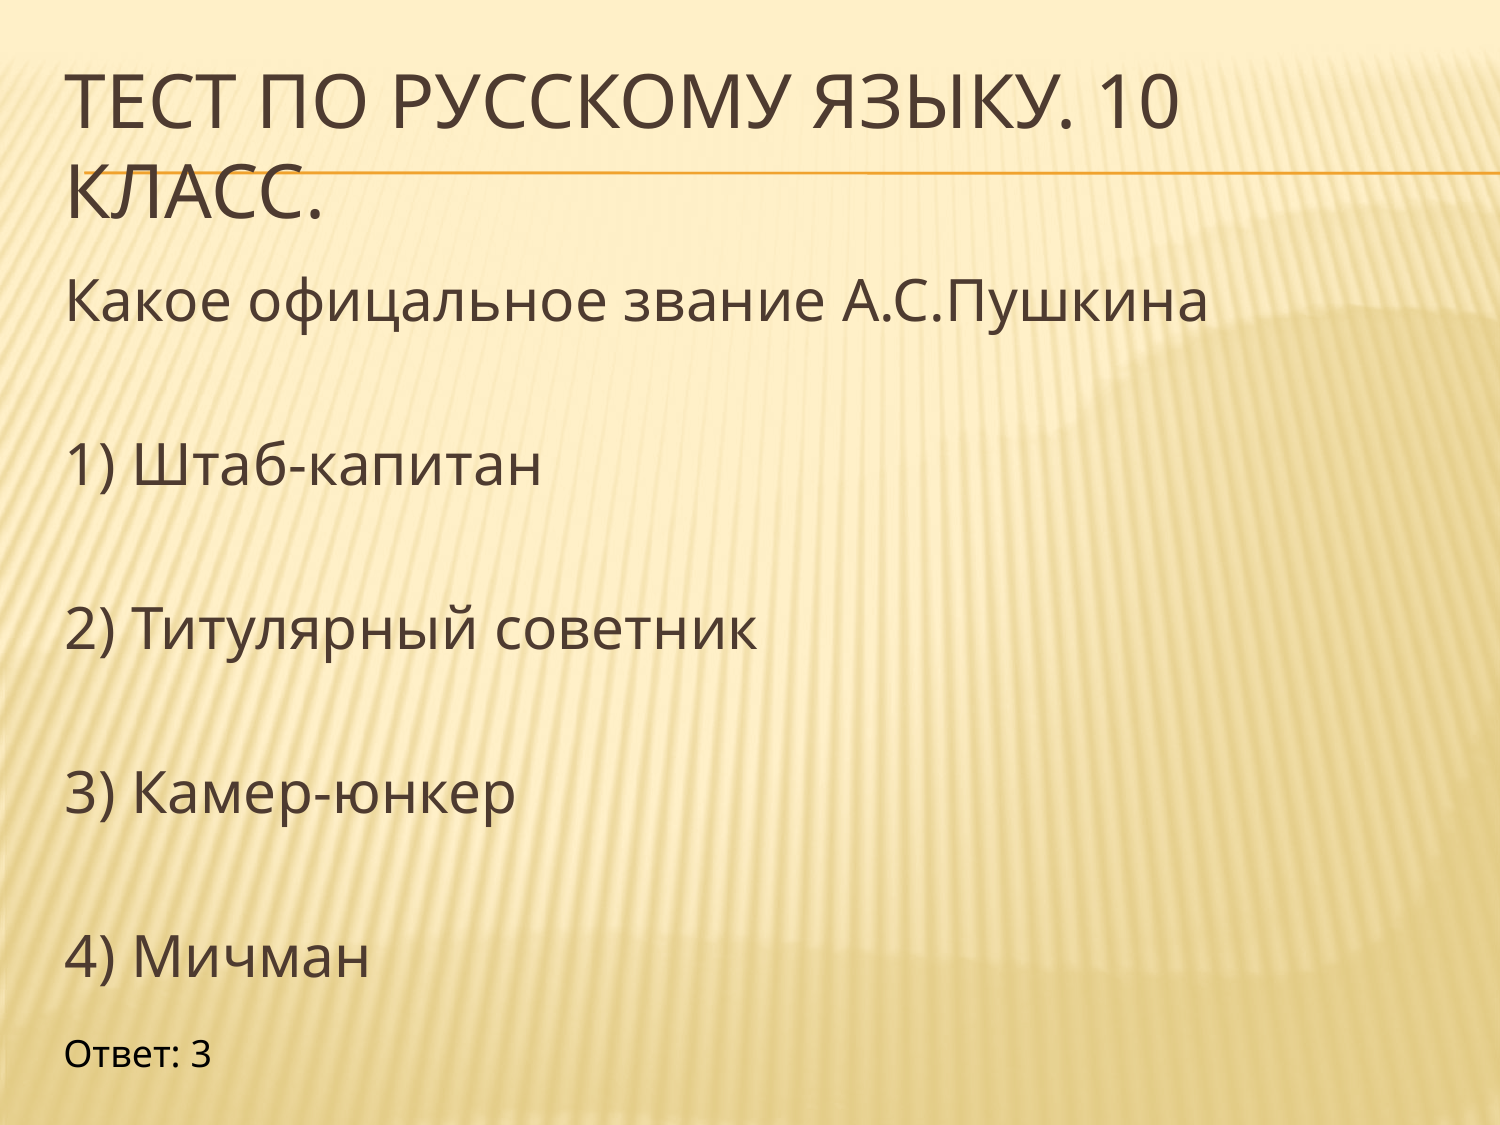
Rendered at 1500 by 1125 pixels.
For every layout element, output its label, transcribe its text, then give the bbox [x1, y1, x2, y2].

list Какое офицальное звание А.С.Пушкина 1) Штаб-капитан 2) Титулярный советник 3) Камер-юнкер 4) Мичман [50, 254, 1475, 998]
text_box Ответ: 3 [48, 1023, 237, 1083]
title Тест по русскому языку. 10 класс. [50, 75, 1475, 213]
